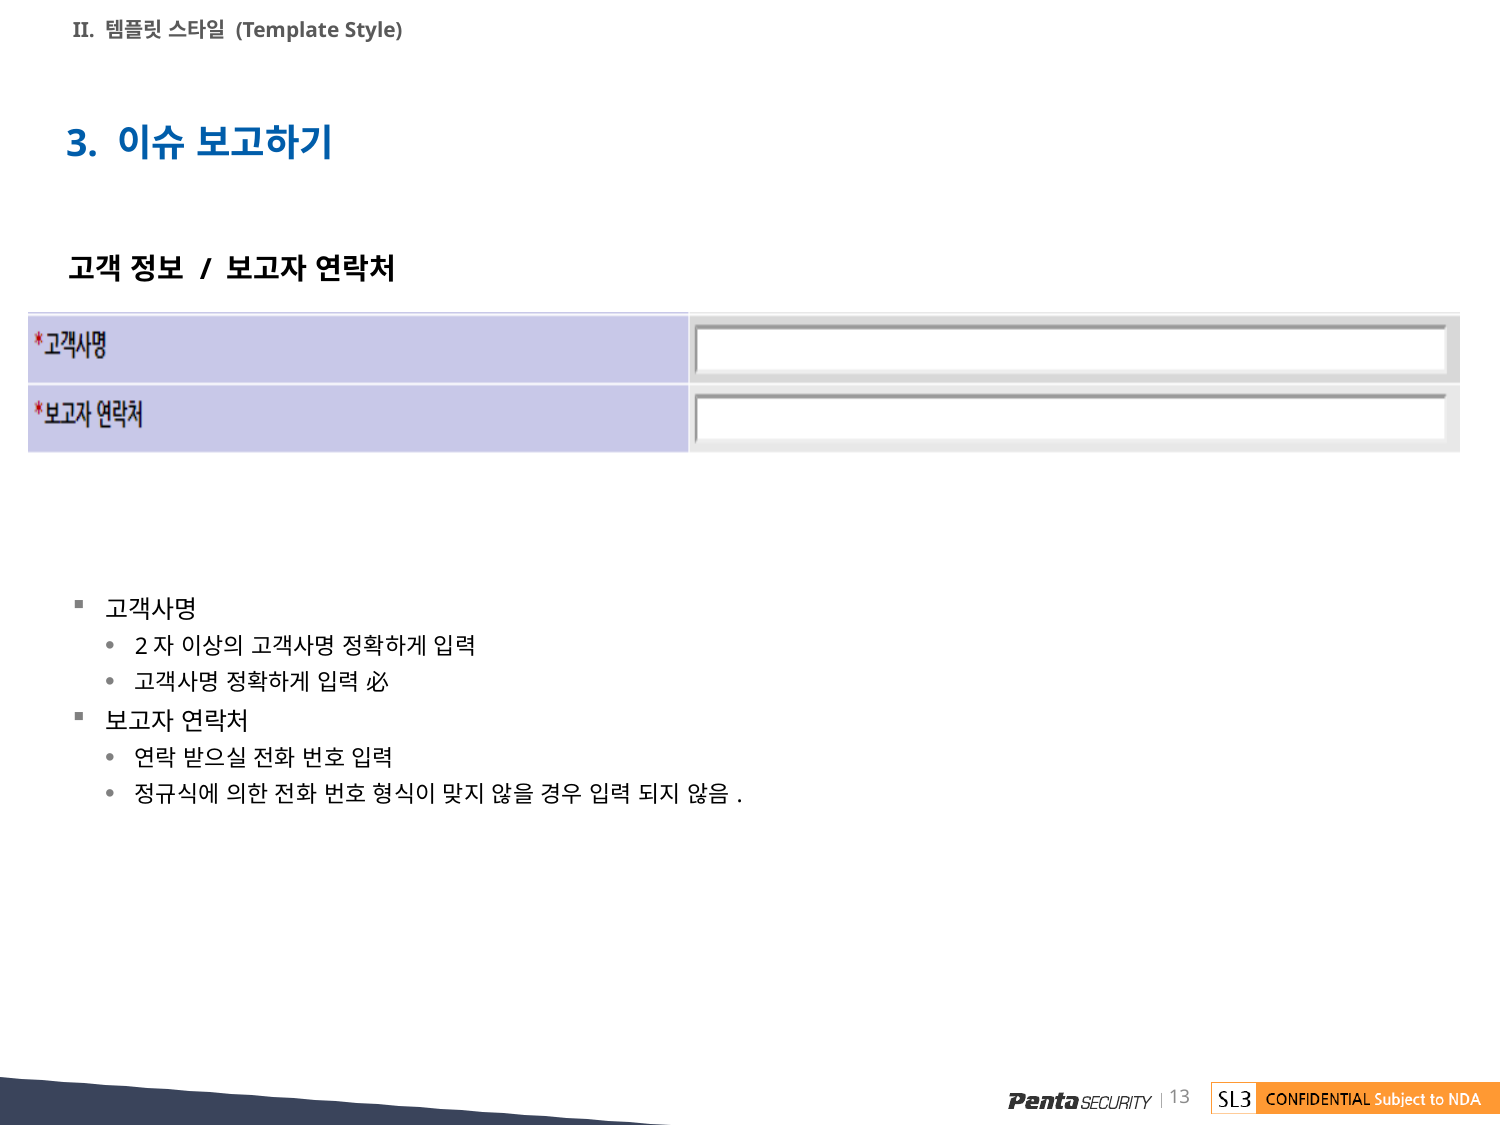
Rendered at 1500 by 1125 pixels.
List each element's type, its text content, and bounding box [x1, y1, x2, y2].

list 고객 정보 / 보고자 연락처 고객사명 2자 이상의 고객사명 정확하게 입력 고객사명 정확하게 입력 必 보고자 연락처 연락 받으실 전화 번호 입력 정규식에 의한 전화 번호 형식이 맞지 않을 경우 입력 되지 않음. [61, 227, 1439, 310]
title 3. 이슈 보고하기 [66, 119, 1439, 166]
picture [0, 0, 1500, 1125]
list II. 템플릿 스타일 (Template Style) [64, 16, 1439, 45]
slide_number 13 [1168, 1070, 1222, 1111]
list 고객 정보 / 보고자 연락처 고객사명 2자 이상의 고객사명 정확하게 입력 고객사명 정확하게 입력 必 보고자 연락처 연락 받으실 전화 번호 입력 정규식에 의한 전화 번호 형식이 맞지 않을 경우 입력 되지 않음. [61, 464, 1439, 1057]
